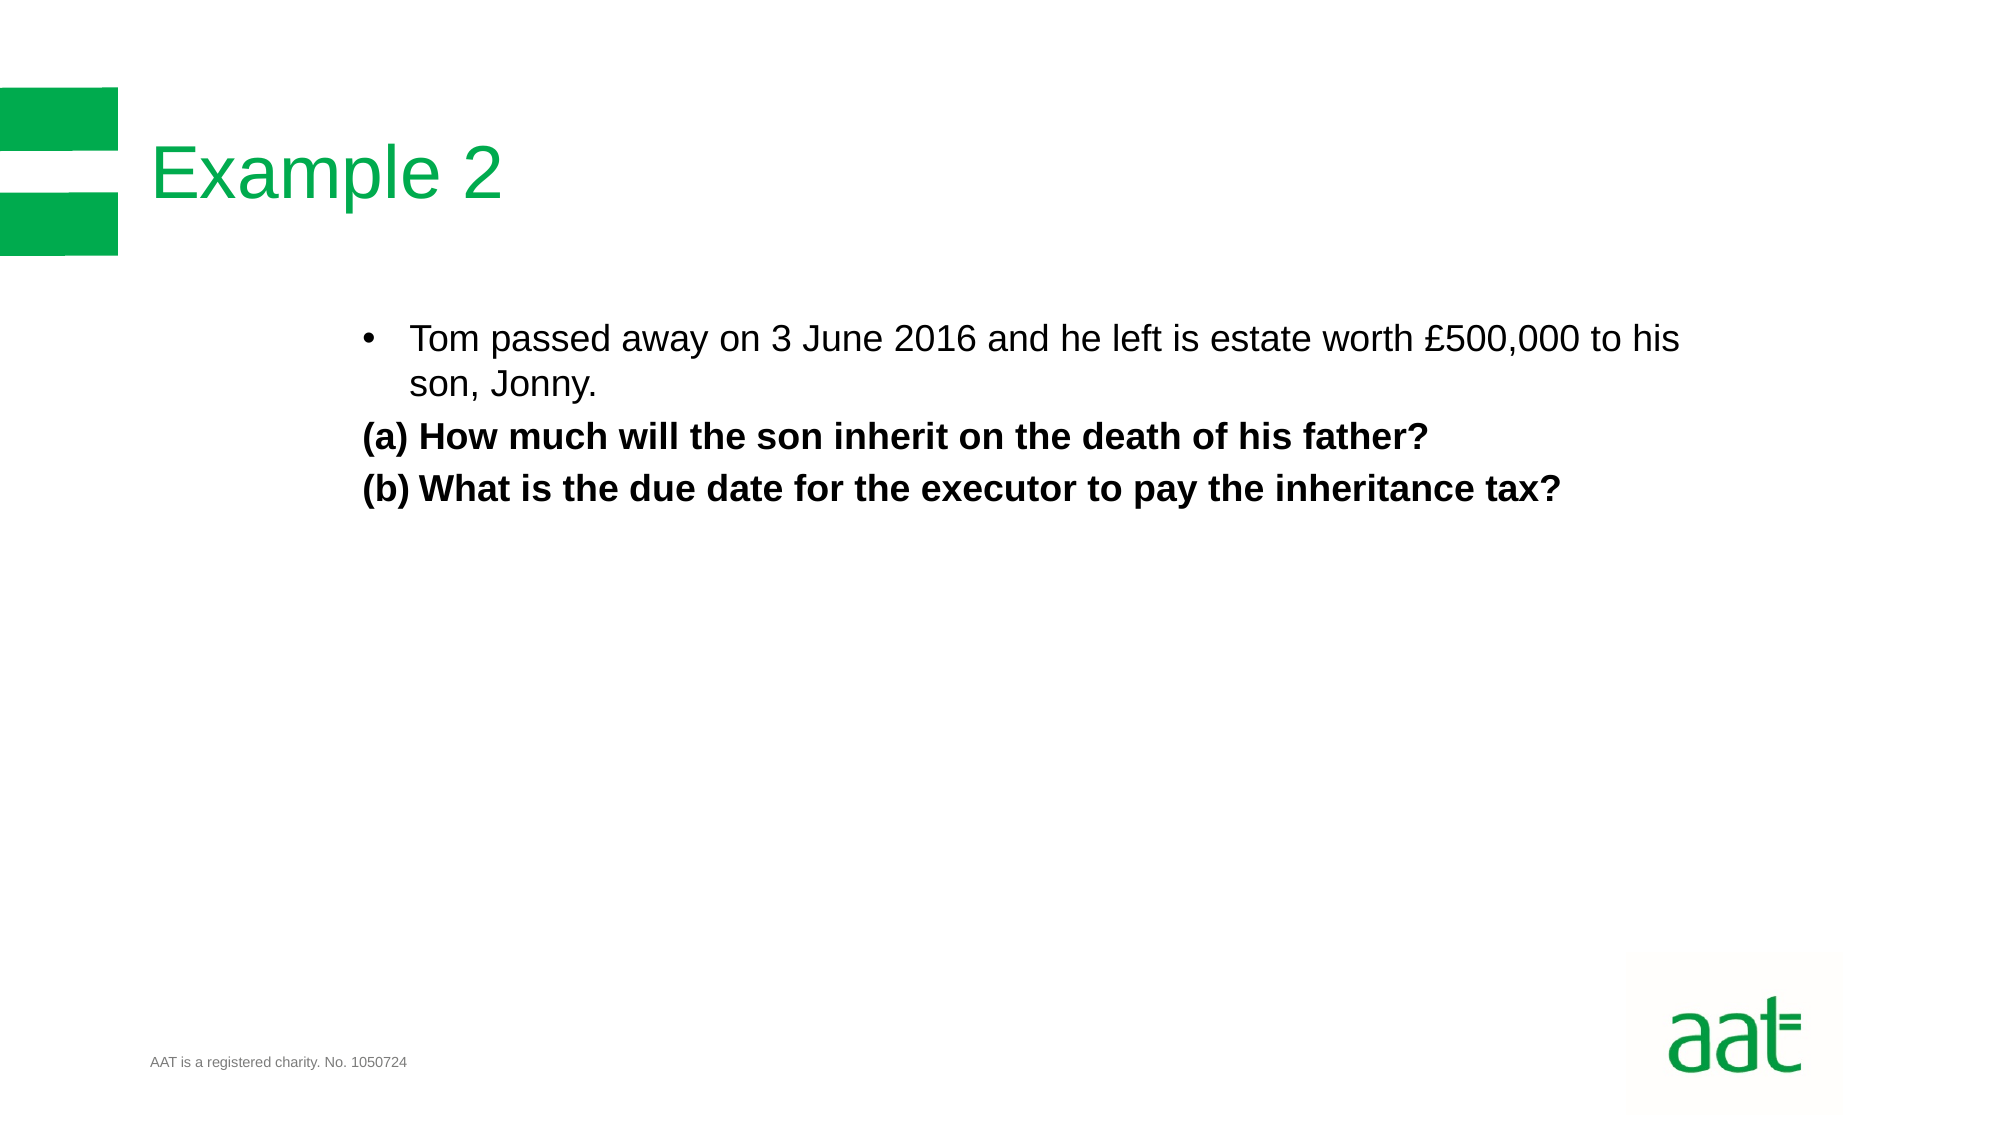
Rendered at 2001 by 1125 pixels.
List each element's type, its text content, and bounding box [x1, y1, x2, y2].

picture [1625, 951, 1844, 1115]
list Tom passed away on 3 June 2016 and he left is estate worth £500,000 to his son, Jonny. How much will the son inherit on the death of his father? What is the due date for the executor to pay the inheritance tax? The inheritance tax is paid by the executor, IHT only arises if the value of the chargeable estate exceeds the nil rate band at the time of the donors death. The nil rate band in 2016/17 is £325,000 and the death estate is £500,000. IHT payable by the executor/ personal representative. £70,000 (500,000 – 325,000) x 40% There are IHT implications on certain gifts made during a person’s lifetime, these are called lifetime transfers. Lifetime gifts to a son, daughter, nephew, niece, grandson or grand-daughter are called potentially exempt transfers or PETs. [362, 314, 1700, 1125]
title Example 2 [150, 47, 1934, 290]
